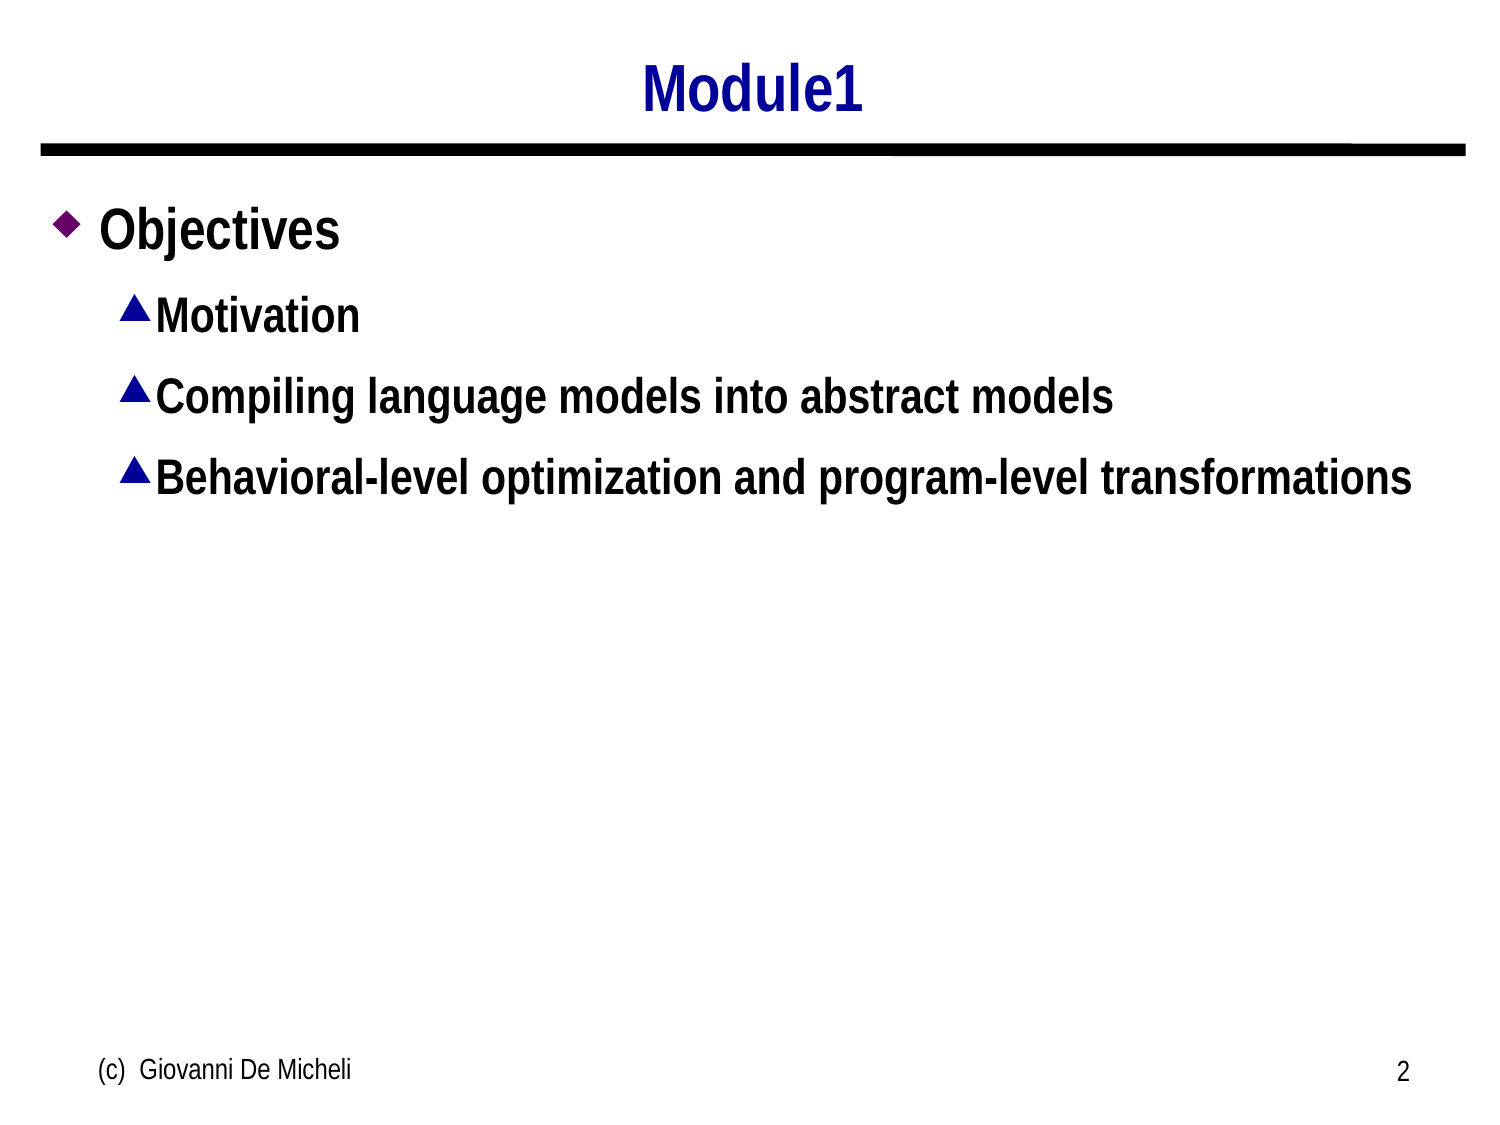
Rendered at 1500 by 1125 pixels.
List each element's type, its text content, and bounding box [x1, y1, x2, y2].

footer (c) Giovanni De Micheli [0, 1042, 463, 1122]
list Objectives Motivation Compiling language models into abstract models Behavioral-level optimization and program-level transformations [37, 177, 1465, 1032]
title Module1 [39, 33, 1467, 146]
slide_number 2 [1074, 1044, 1426, 1123]
